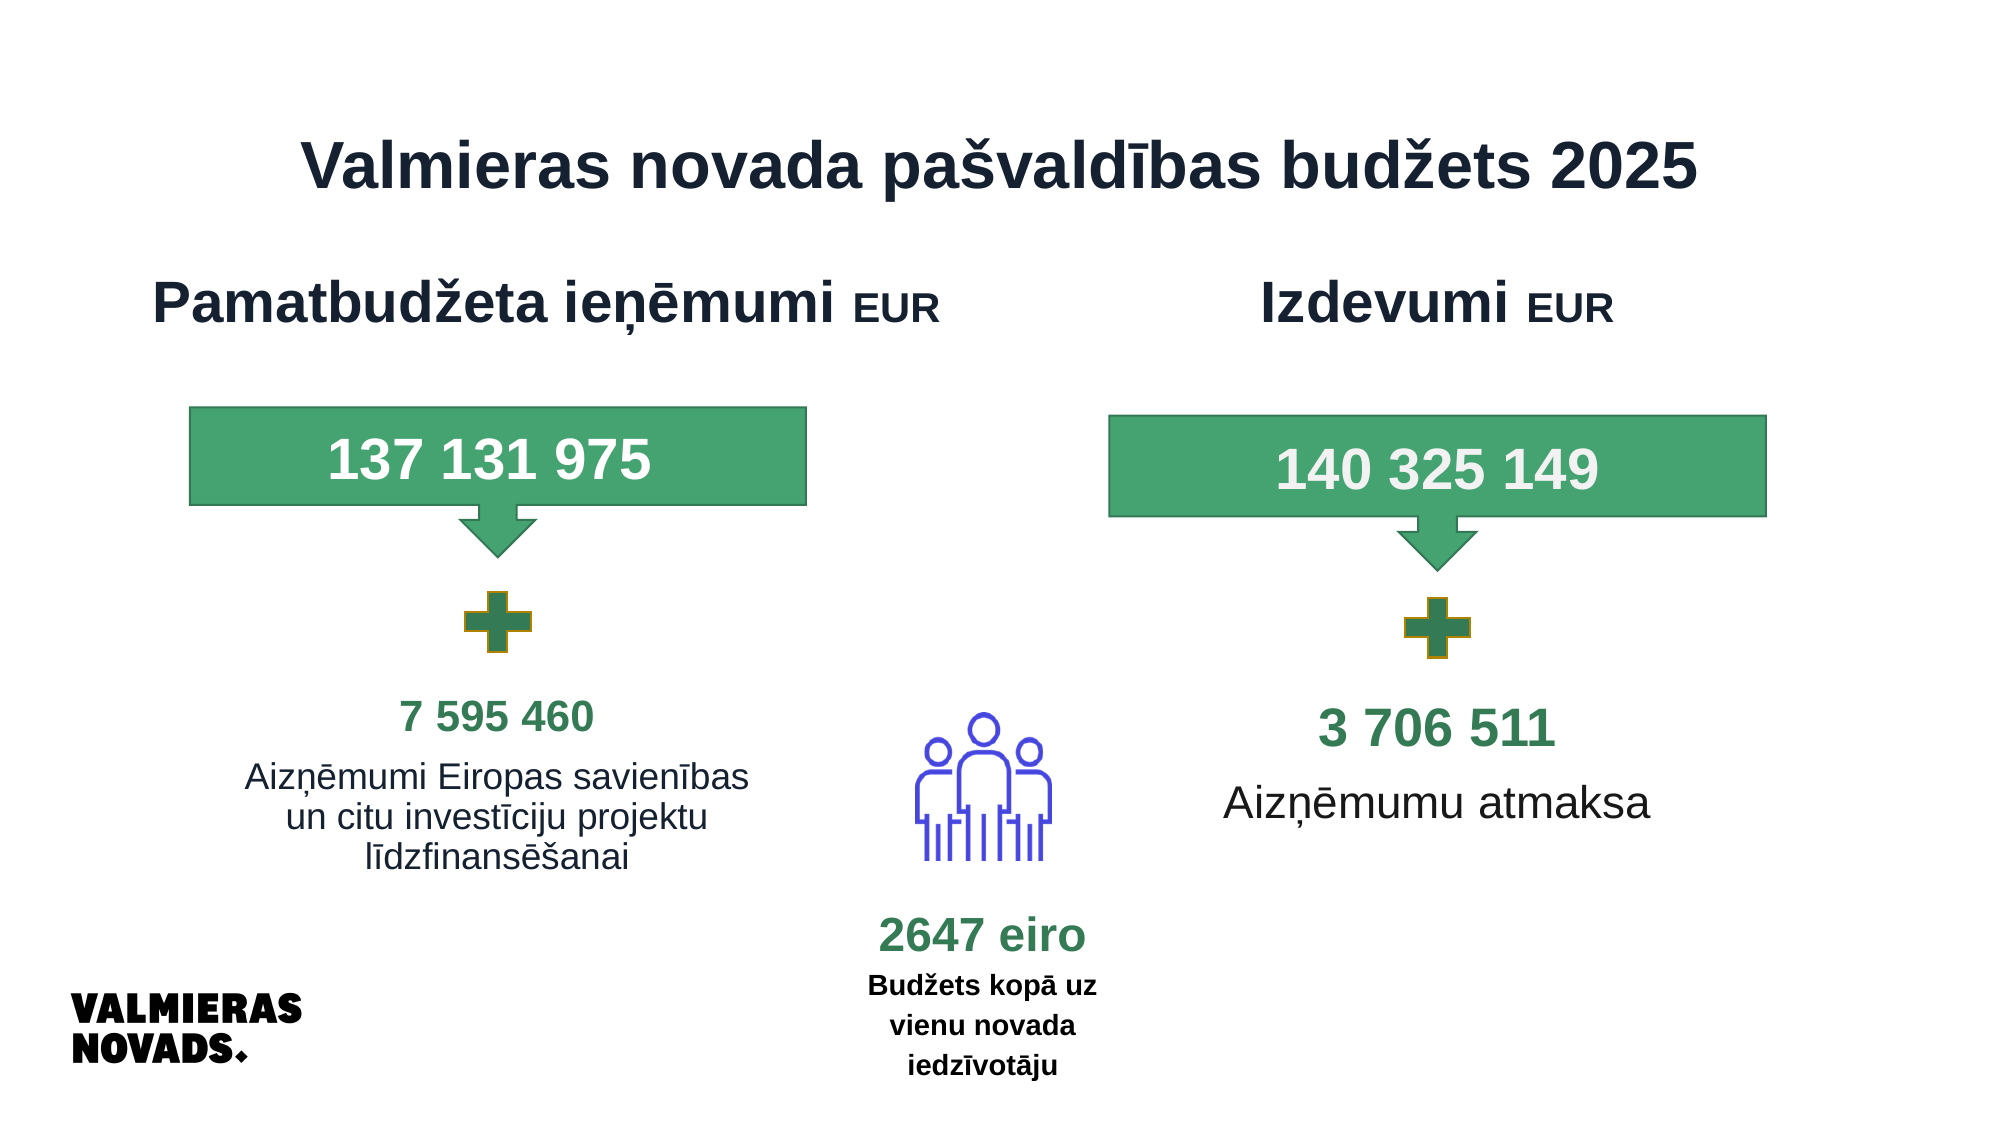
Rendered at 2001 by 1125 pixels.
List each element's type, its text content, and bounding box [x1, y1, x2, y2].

text_box 2647 eiro Budžets kopā uz vienu novada iedzīvotāju [843, 887, 1122, 1089]
text_box 137 131 975 [188, 406, 807, 559]
text_box [1404, 597, 1471, 659]
title Valmieras novada pašvaldības budžets 2025 [137, 59, 1863, 278]
picture [915, 712, 1052, 861]
text_box [464, 591, 532, 653]
picture [41, 963, 331, 1093]
list Pamatbudžeta ieņēmumi EUR [137, 275, 984, 344]
list 7 595 460 Aizņēmumi Eiropas savienības un citu investīciju projektu līdzfinansēšanai [210, 686, 784, 888]
text_box 140 325 149 [1108, 414, 1767, 573]
list Izdevumi EUR [1012, 275, 1863, 344]
list 3 706 511 Aizņēmumu atmaksa [1109, 692, 1766, 850]
